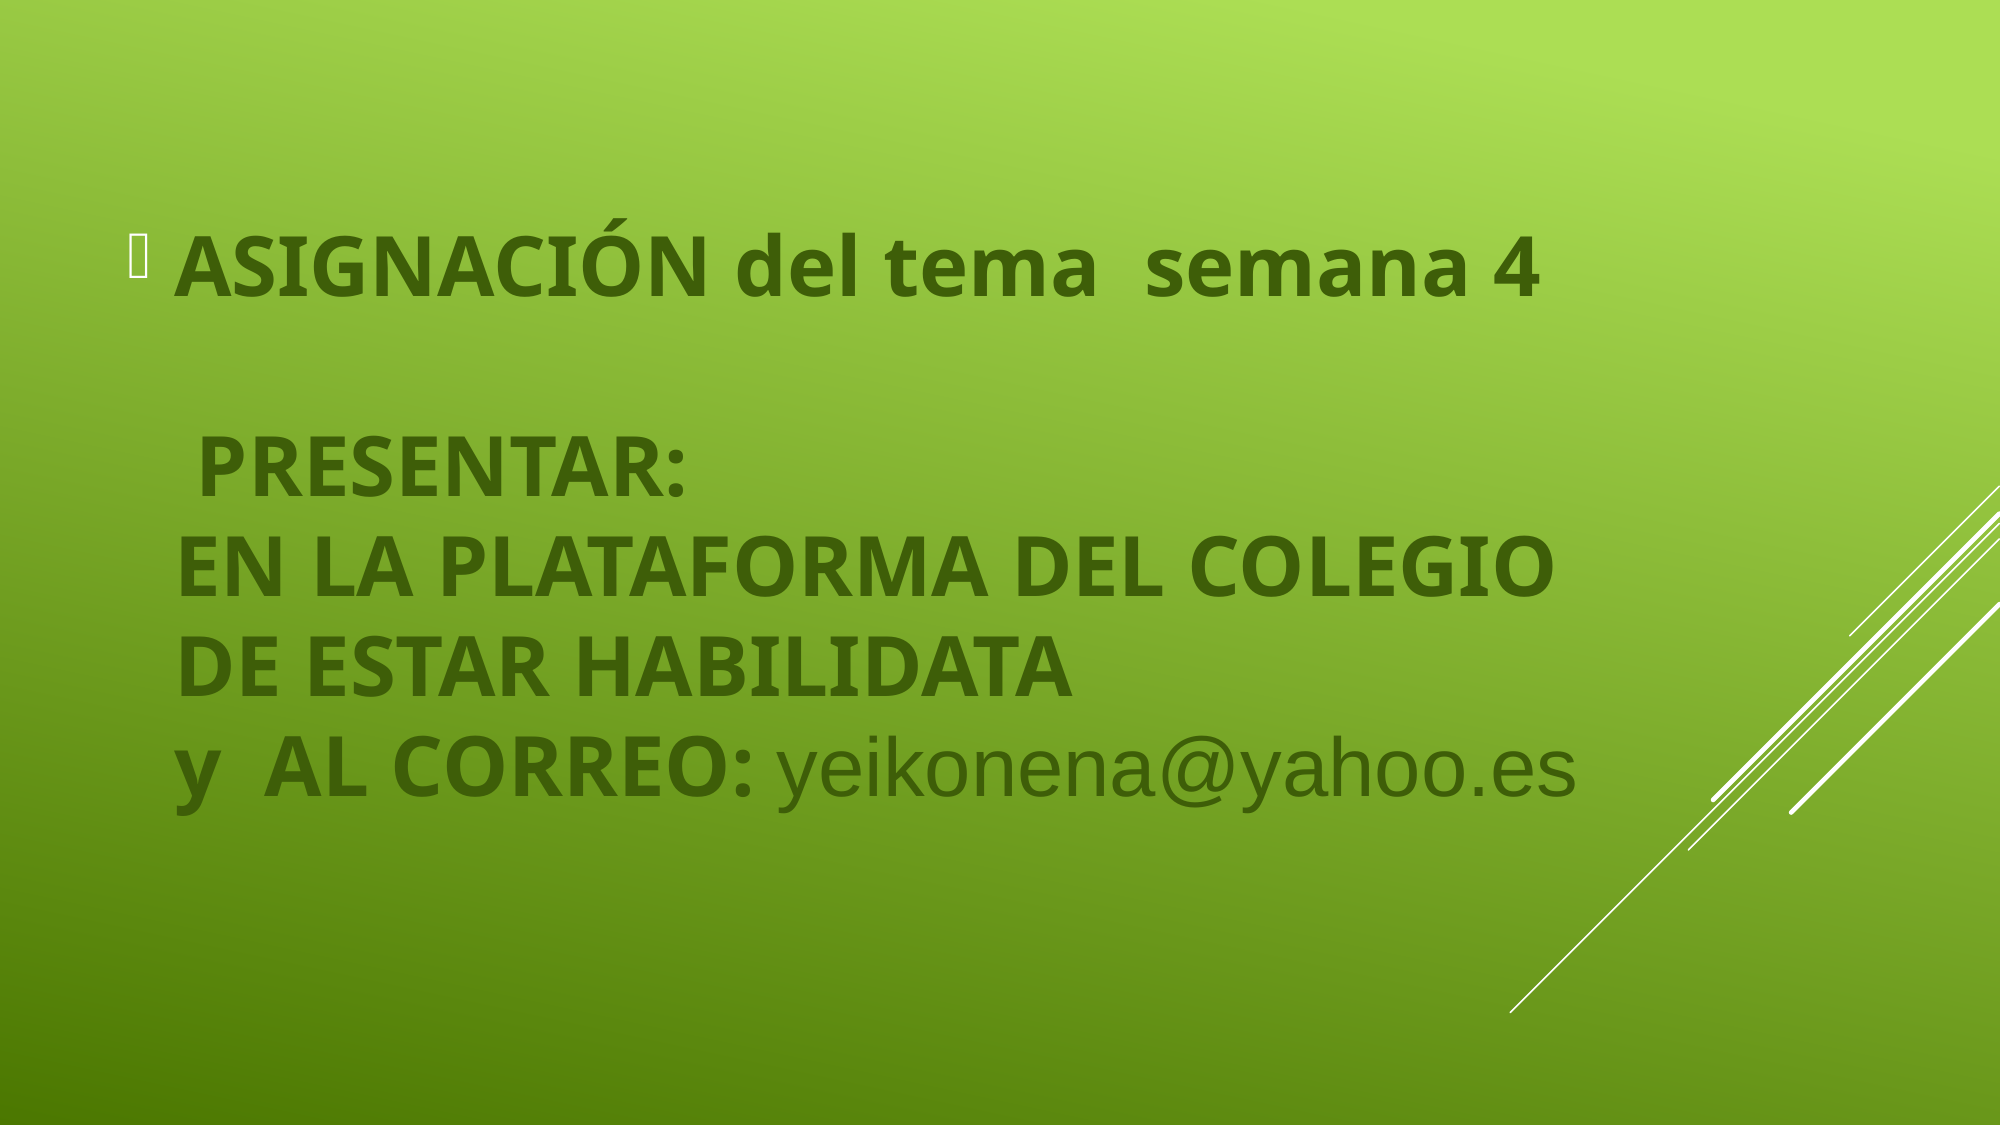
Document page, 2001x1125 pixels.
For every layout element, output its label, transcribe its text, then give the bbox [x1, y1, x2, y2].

list ASIGNACIÓN del tema semana 4 PRESENTAR: EN LA PLATAFORMA DEL COLEGIO DE ESTAR HABILIDATA y AL CORREO: yeikonena@yahoo.es [112, 205, 1615, 921]
